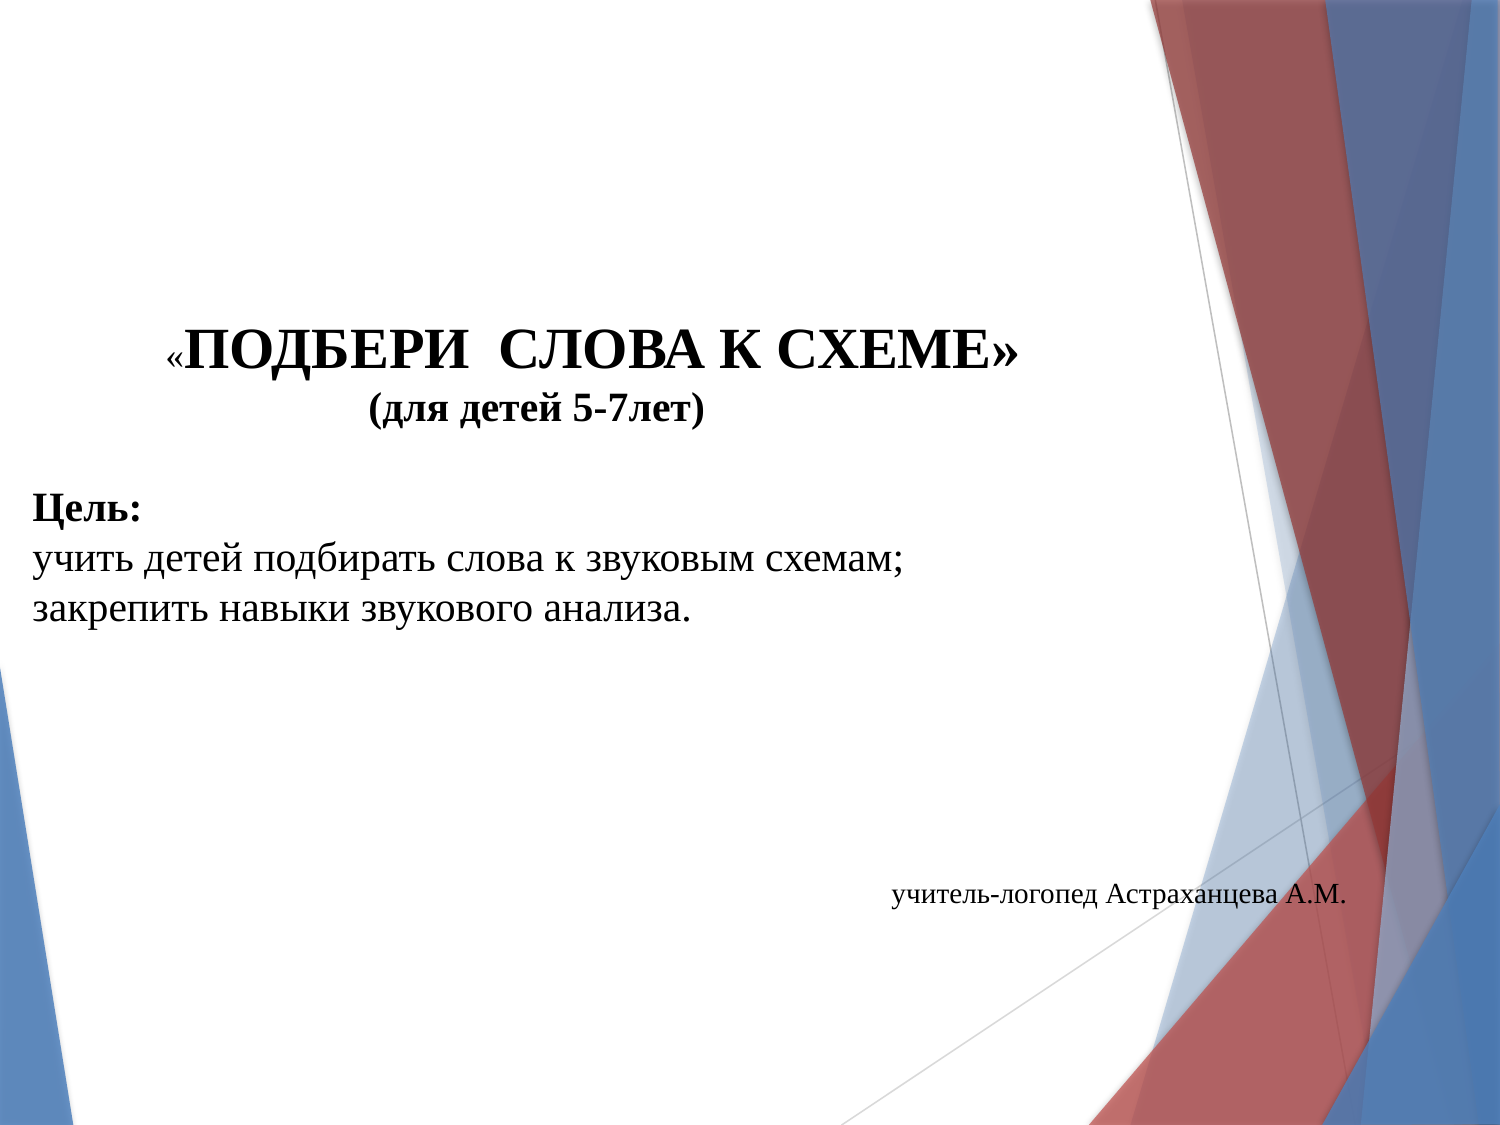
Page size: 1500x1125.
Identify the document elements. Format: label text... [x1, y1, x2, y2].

text_box «ПОДБЕРИ СЛОВА К СХЕМЕ» (для детей 5-7лет) Цель: учить детей подбирать слова к звуковым схемам; закрепить навыки звукового анализа. учитель-логопед Астраханцева А.М. [17, 302, 1362, 918]
